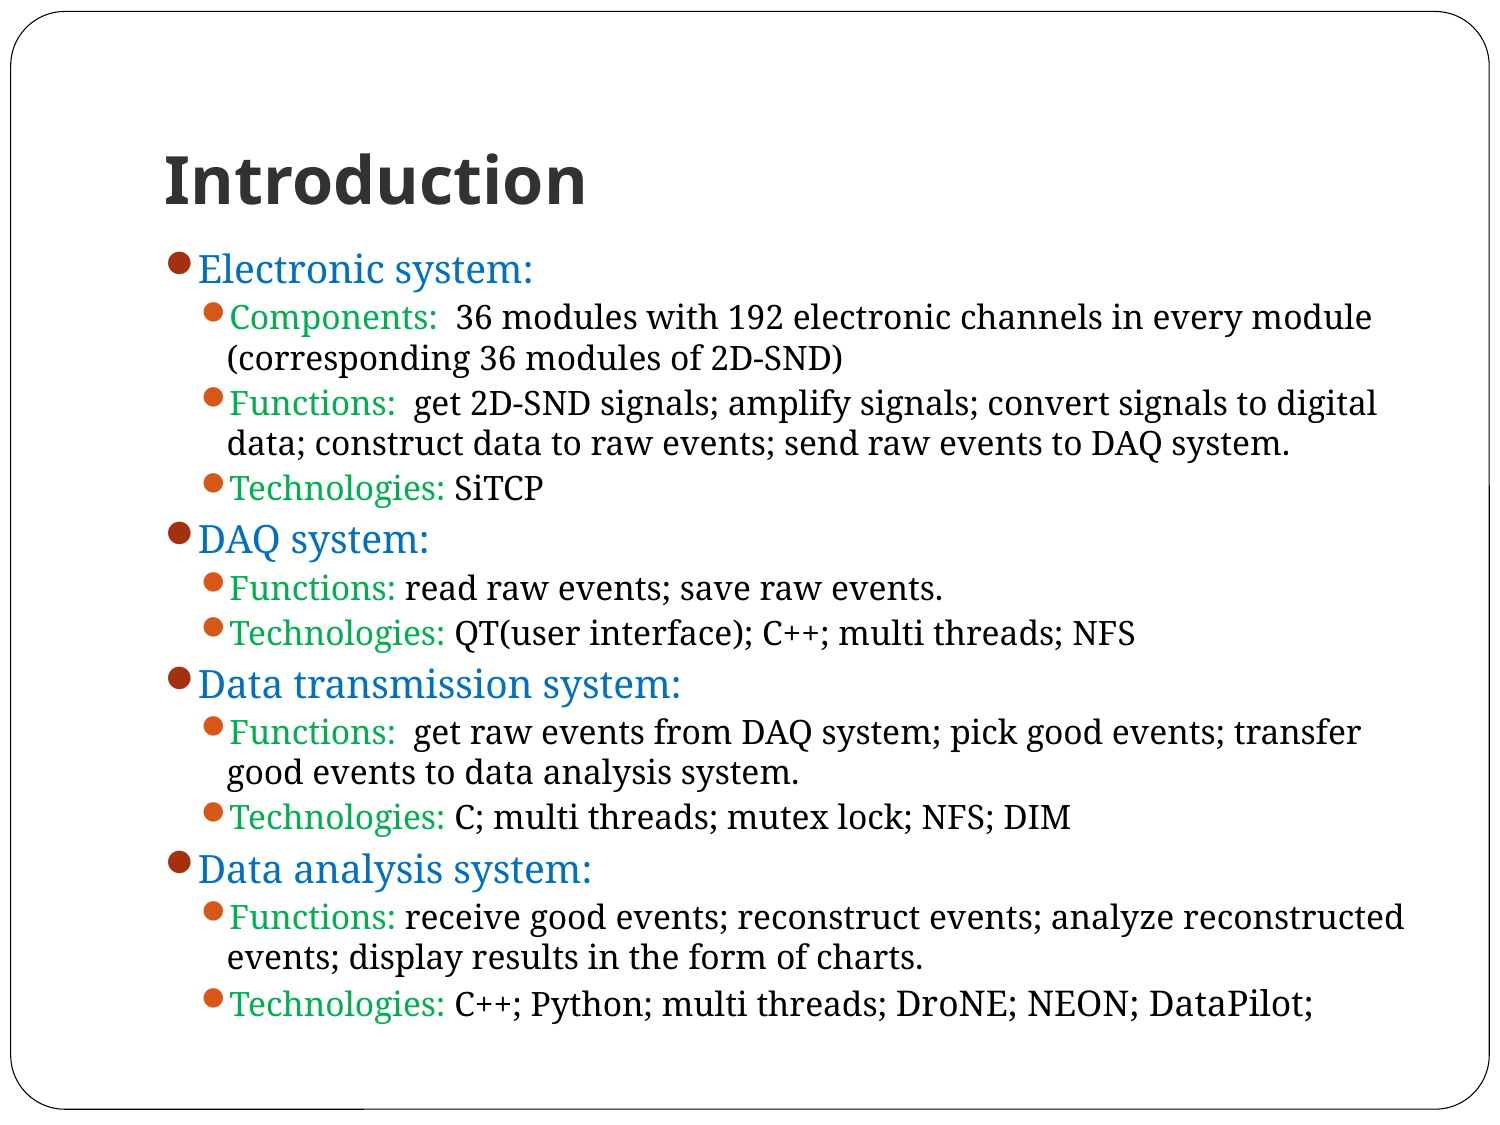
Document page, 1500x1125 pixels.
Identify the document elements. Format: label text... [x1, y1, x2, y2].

title Introduction [150, 45, 1425, 233]
list Electronic system: Components: 36 modules with 192 electronic channels in every module (corresponding 36 modules of 2D-SND) Functions: get 2D-SND signals; amplify signals; convert signals to digital data; construct data to raw events; send raw events to DAQ system. Technologies: SiTCP DAQ system: Functions: read raw events; save raw events. Technologies: QT(user interface); C++; multi threads; NFS Data transmission system: Functions: get raw events from DAQ system; pick good events; transfer good events to data analysis system. Technologies: C; multi threads; mutex lock; NFS; DIM Data analysis system: Functions: receive good events; reconstruct events; analyze reconstructed events; display results in the form of charts. Technologies: C++; Python; multi threads; DroNE; NEON; DataPilot; [150, 237, 1425, 1041]
